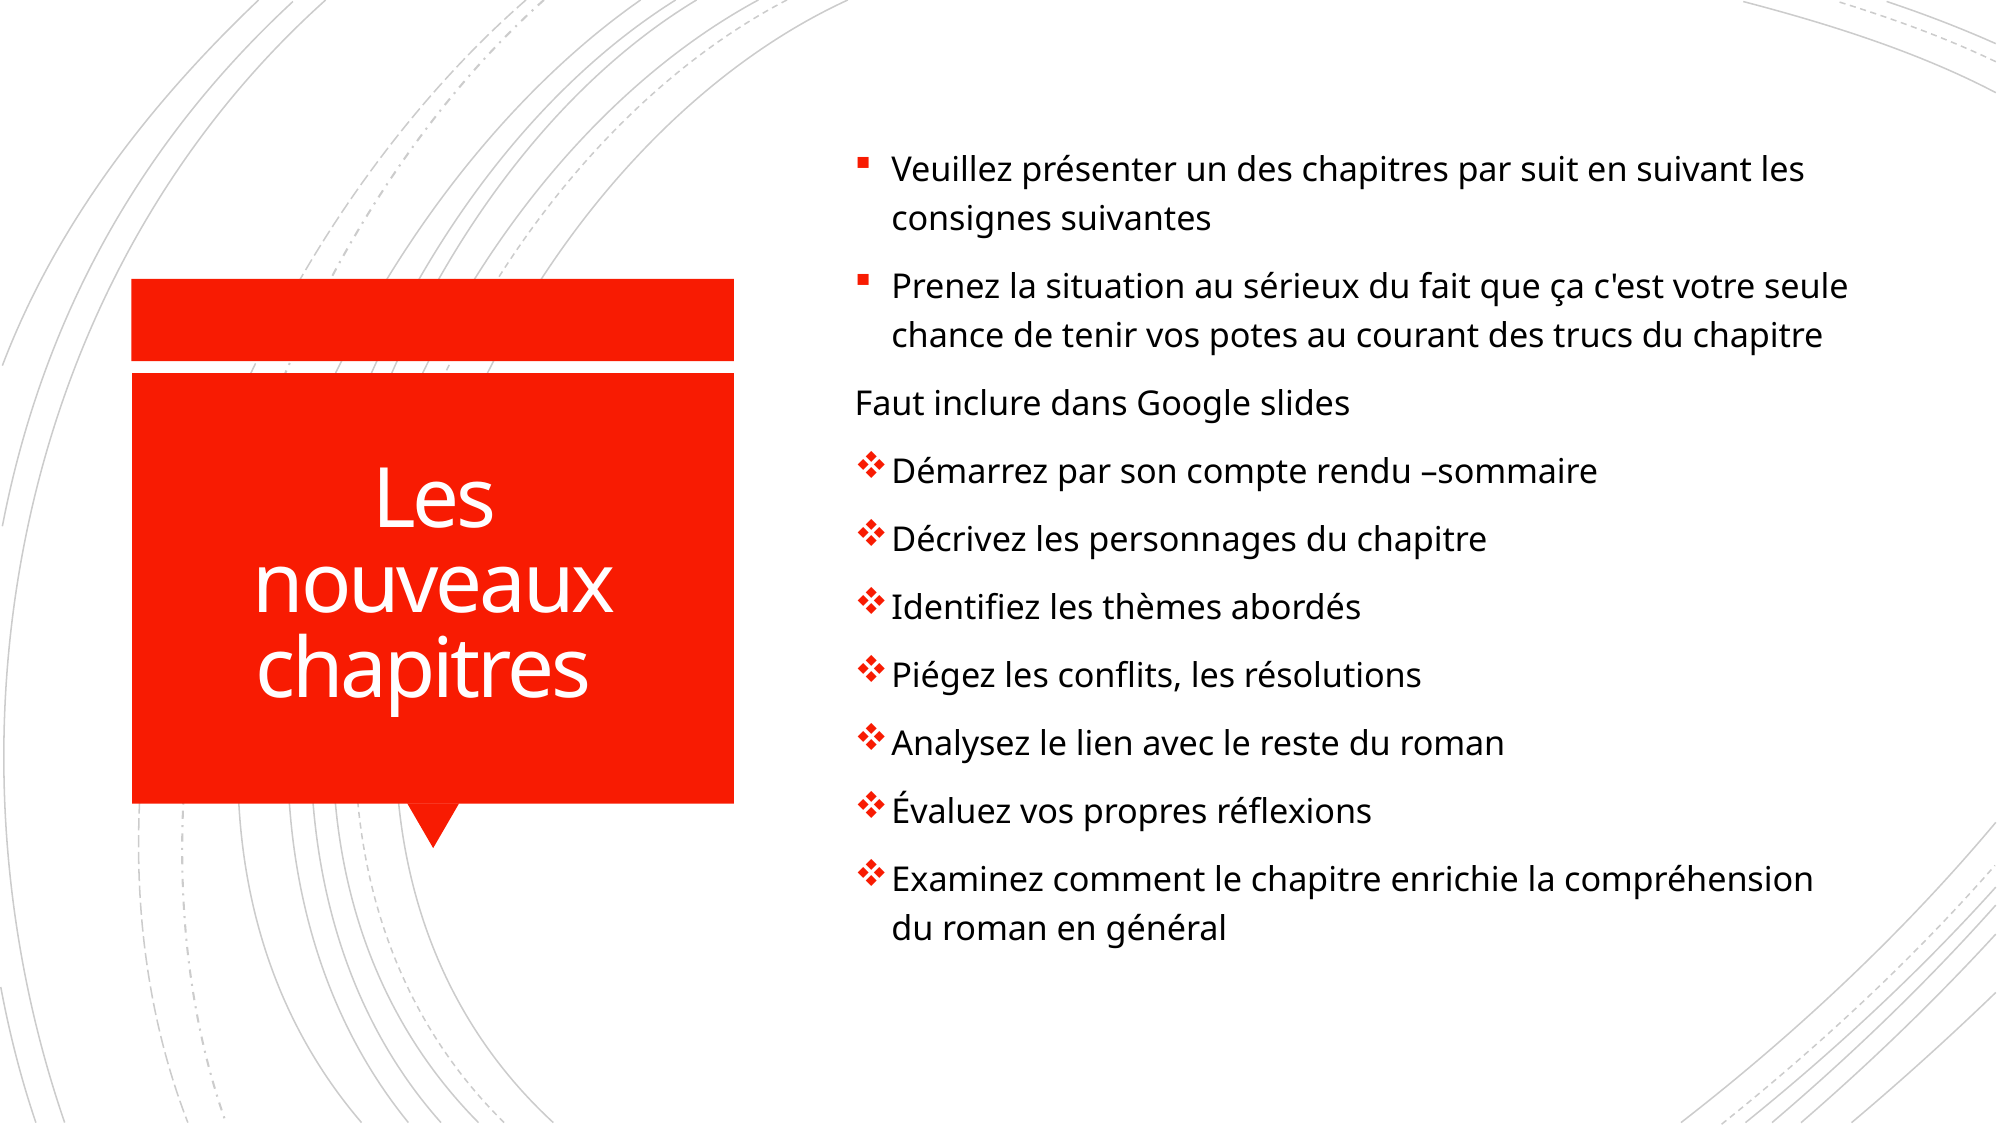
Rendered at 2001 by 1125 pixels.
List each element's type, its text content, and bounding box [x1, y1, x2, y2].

list Veuillez présenter un des chapitres par suit en suivant les consignes suivantes Prenez la situation au sérieux du fait que ça c'est votre seule chance de tenir vos potes au courant des trucs du chapitre Faut inclure dans Google slides Démarrez par son compte rendu –sommaire Décrivez les personnages du chapitre Identifiez les thèmes abordés Piégez les conflits, les résolutions Analysez le lien avec le reste du roman Évaluez vos propres réflexions Examinez comment le chapitre enrichie la compréhension du roman en général [839, 131, 1871, 993]
title Les nouveaux chapitres [145, 385, 720, 789]
